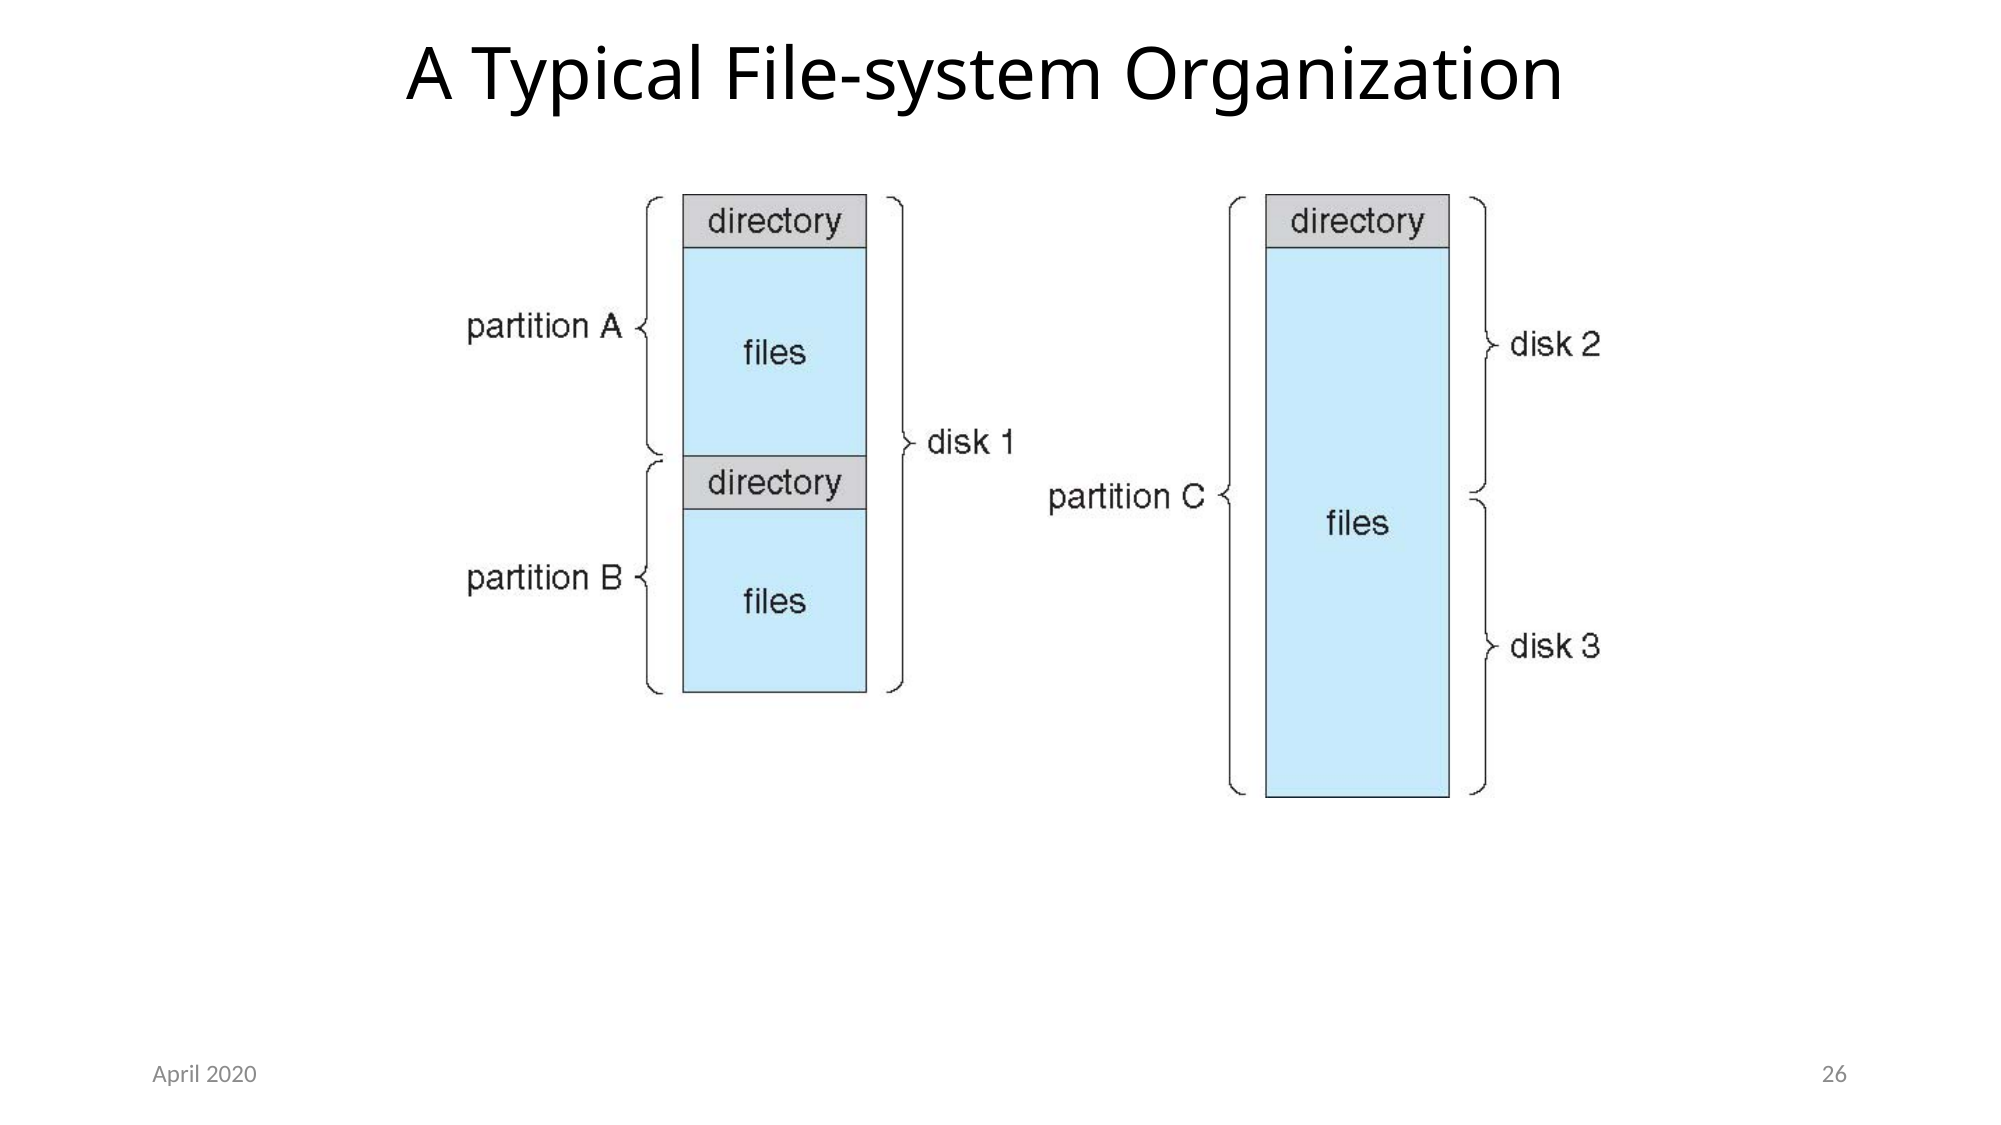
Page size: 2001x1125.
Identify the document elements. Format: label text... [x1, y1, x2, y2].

slide_number 26 [1412, 1042, 1863, 1103]
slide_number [137, 1042, 588, 1103]
picture [466, 194, 1601, 798]
title A Typical File-system Organization [391, 29, 1742, 124]
